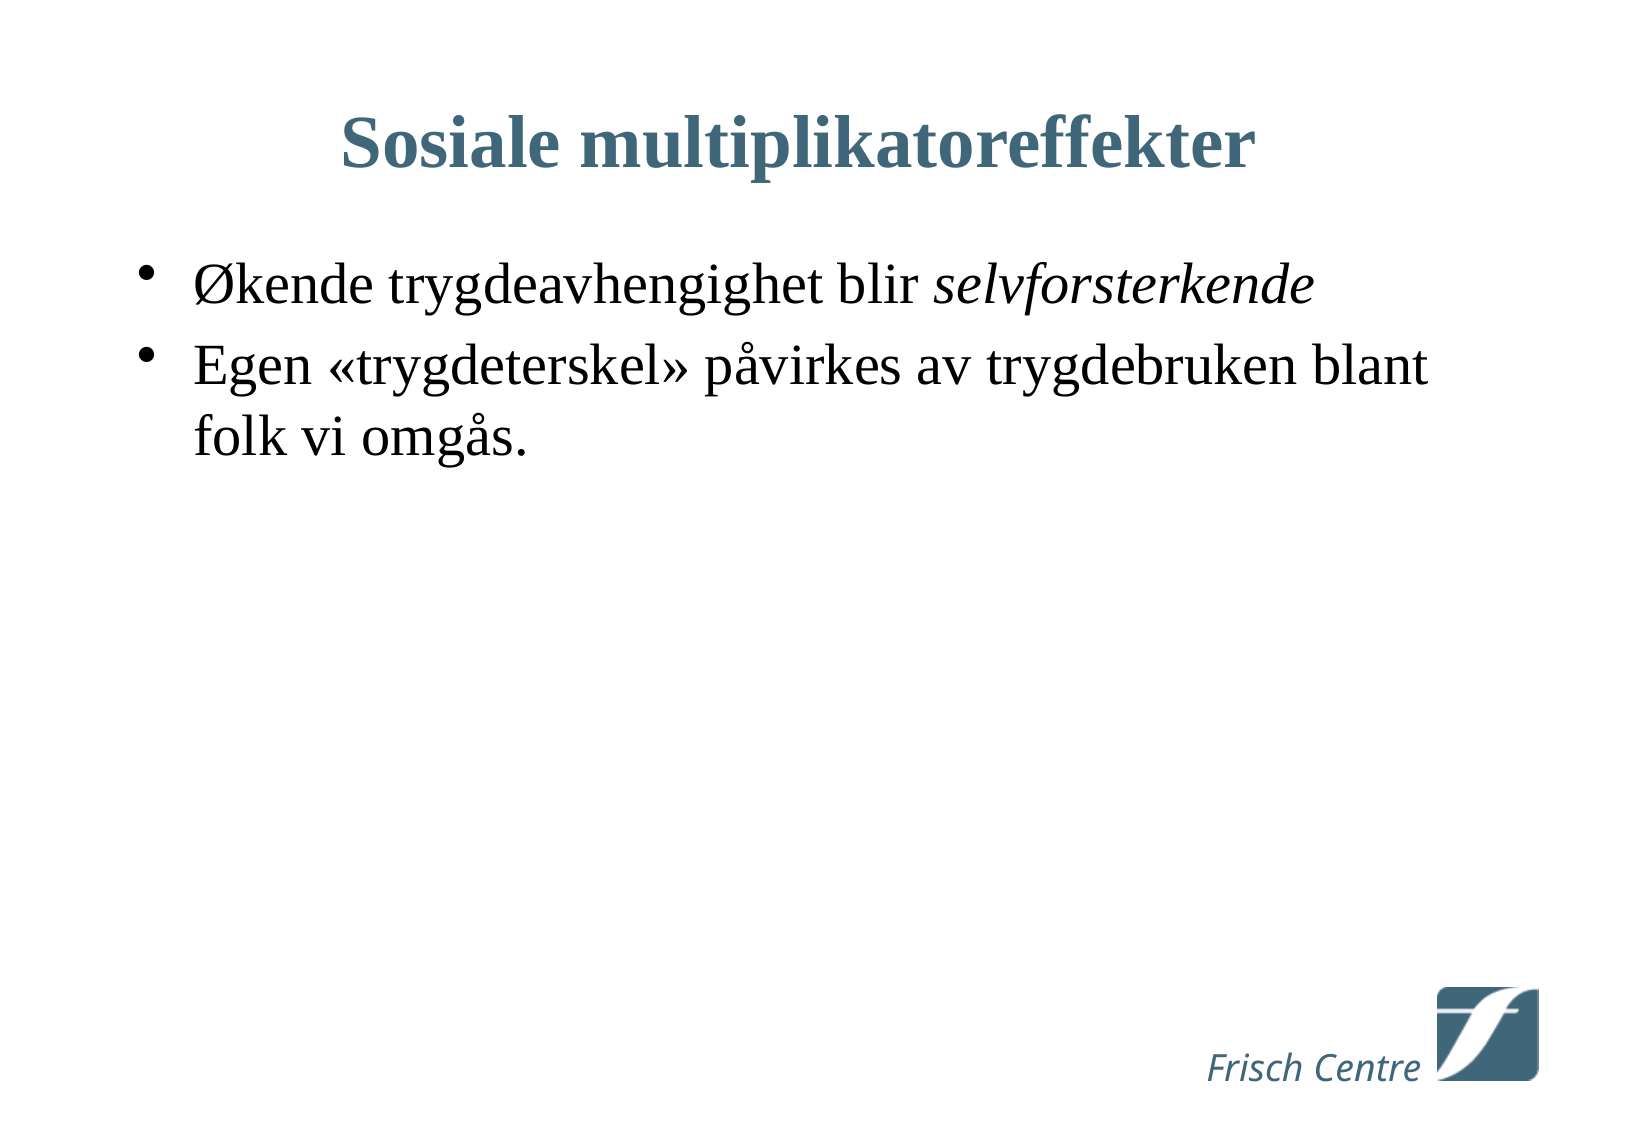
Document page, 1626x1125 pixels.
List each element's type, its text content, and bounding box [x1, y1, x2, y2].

picture [1437, 987, 1539, 1081]
list Økende trygdeavhengighet blir selvforsterkende Egen «trygdeterskel» påvirkes av trygdebruken blant folk vi omgås. [121, 237, 1504, 963]
title Sosiale multiplikatoreffekter [108, 62, 1490, 213]
